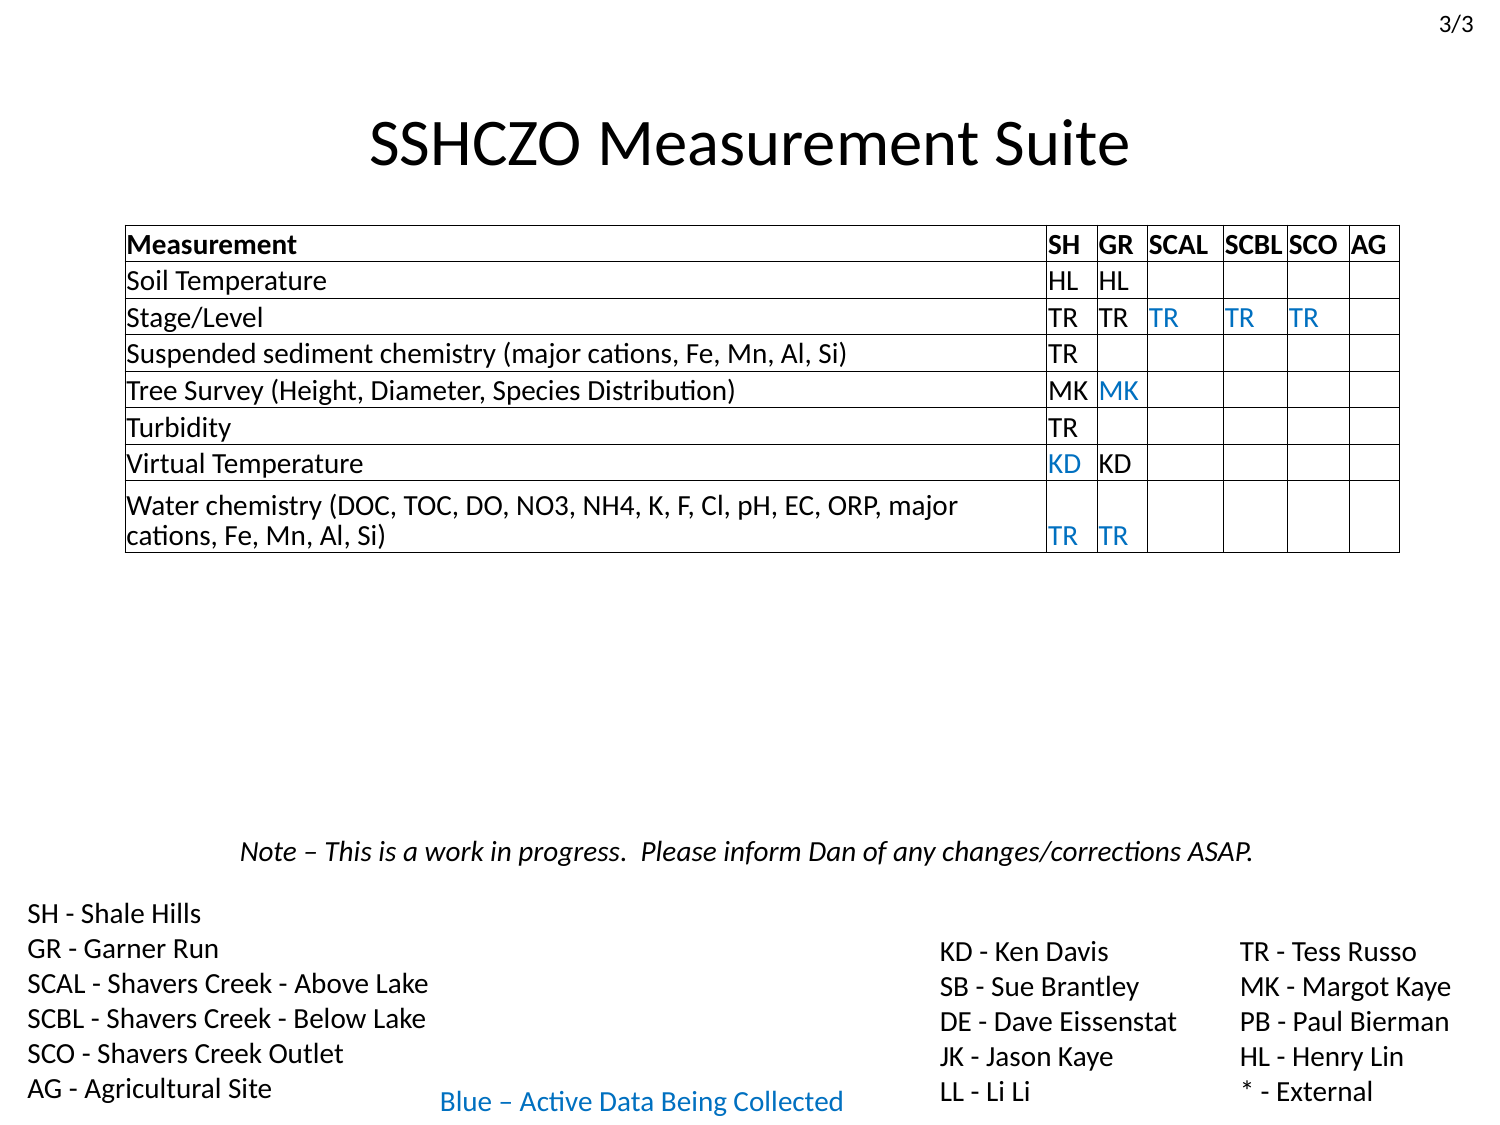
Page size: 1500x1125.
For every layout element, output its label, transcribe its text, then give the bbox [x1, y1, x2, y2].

table_cell MK [1047, 372, 1097, 407]
table_cell Suspended sediment chemistry (major cations, Fe, Mn, Al, Si) [126, 335, 1046, 371]
table_cell [1288, 335, 1349, 371]
table_cell Virtual Temperature [126, 445, 1046, 480]
table_cell TR [1098, 481, 1147, 552]
table_cell TR [1224, 299, 1287, 334]
table_cell [1148, 481, 1223, 552]
table_cell TR [1047, 335, 1097, 371]
table_cell MK [1098, 372, 1147, 407]
table_cell TR [1098, 299, 1147, 334]
table_cell HL [1047, 262, 1097, 298]
table_cell [1148, 335, 1223, 371]
table_cell [1224, 335, 1287, 371]
table_header SCBL [1224, 226, 1287, 261]
table_cell [1288, 481, 1349, 552]
table_cell [1224, 408, 1287, 444]
table_cell [1288, 445, 1349, 480]
table_cell Tree Survey (Height, Diameter, Species Distribution) [126, 372, 1046, 407]
table_cell Water chemistry (DOC, TOC, DO, NO3, NH4, K, F, Cl, pH, EC, ORP, major cations, Fe, Mn, Al, Si) [126, 481, 1046, 552]
table_cell TR [1047, 481, 1097, 552]
table_cell Soil Temperature [126, 262, 1046, 298]
table_cell [1224, 262, 1287, 298]
table_cell [1224, 481, 1287, 552]
table_header SCO [1288, 226, 1349, 261]
table_cell [1148, 262, 1223, 298]
table_cell [1350, 262, 1399, 298]
table_cell [1224, 445, 1287, 480]
table_cell [1350, 372, 1399, 407]
table_header AG [1350, 226, 1399, 261]
table_cell [1350, 299, 1399, 334]
table_cell [1350, 445, 1399, 480]
table_header Measurement [126, 226, 1046, 261]
text_box Blue – Active Data Being Collected [424, 1074, 863, 1125]
table_cell [1098, 335, 1147, 371]
text_box 3/3 [1423, 0, 1499, 45]
table_cell Turbidity [126, 408, 1046, 444]
table_cell TR [1047, 299, 1097, 334]
table_header SH [1047, 226, 1097, 261]
table_cell [1350, 408, 1399, 444]
text_box SH - Shale Hills GR - Garner Run SCAL - Shavers Creek - Above Lake SCBL - Shavers Creek - Below Lake SCO - Shavers Creek Outlet AG - Agricultural Site [12, 887, 450, 1112]
table_cell [1350, 335, 1399, 371]
table_cell Stage/Level [126, 299, 1046, 334]
table_cell [1098, 408, 1147, 444]
table_cell TR [1288, 299, 1349, 334]
text_box KD - Ken Davis TR - Tess Russo SB - Sue Brantley MK - Margot Kaye DE - Dave Eissenstat PB - Paul Bierman JK - Jason Kaye HL - Henry Lin LL - Li Li * - External [924, 924, 1500, 1115]
table_header SCAL [1148, 226, 1223, 261]
table_cell [1350, 481, 1399, 552]
table_cell [1148, 445, 1223, 480]
table_cell [1288, 408, 1349, 444]
table_cell [1148, 372, 1223, 407]
table_cell [1148, 408, 1223, 444]
table_cell [1224, 372, 1287, 407]
table_cell KD [1098, 445, 1147, 480]
table_cell [1288, 262, 1349, 298]
text_box Note – This is a work in progress. Please inform Dan of any changes/corrections ASAP. [224, 824, 1288, 875]
table_cell [1288, 372, 1349, 407]
table_cell TR [1148, 299, 1223, 334]
table_cell HL [1098, 262, 1147, 298]
table_cell TR [1047, 408, 1097, 444]
table_cell KD [1047, 445, 1097, 480]
table_header GR [1098, 226, 1147, 261]
title SSHCZO Measurement Suite [350, 37, 1150, 225]
